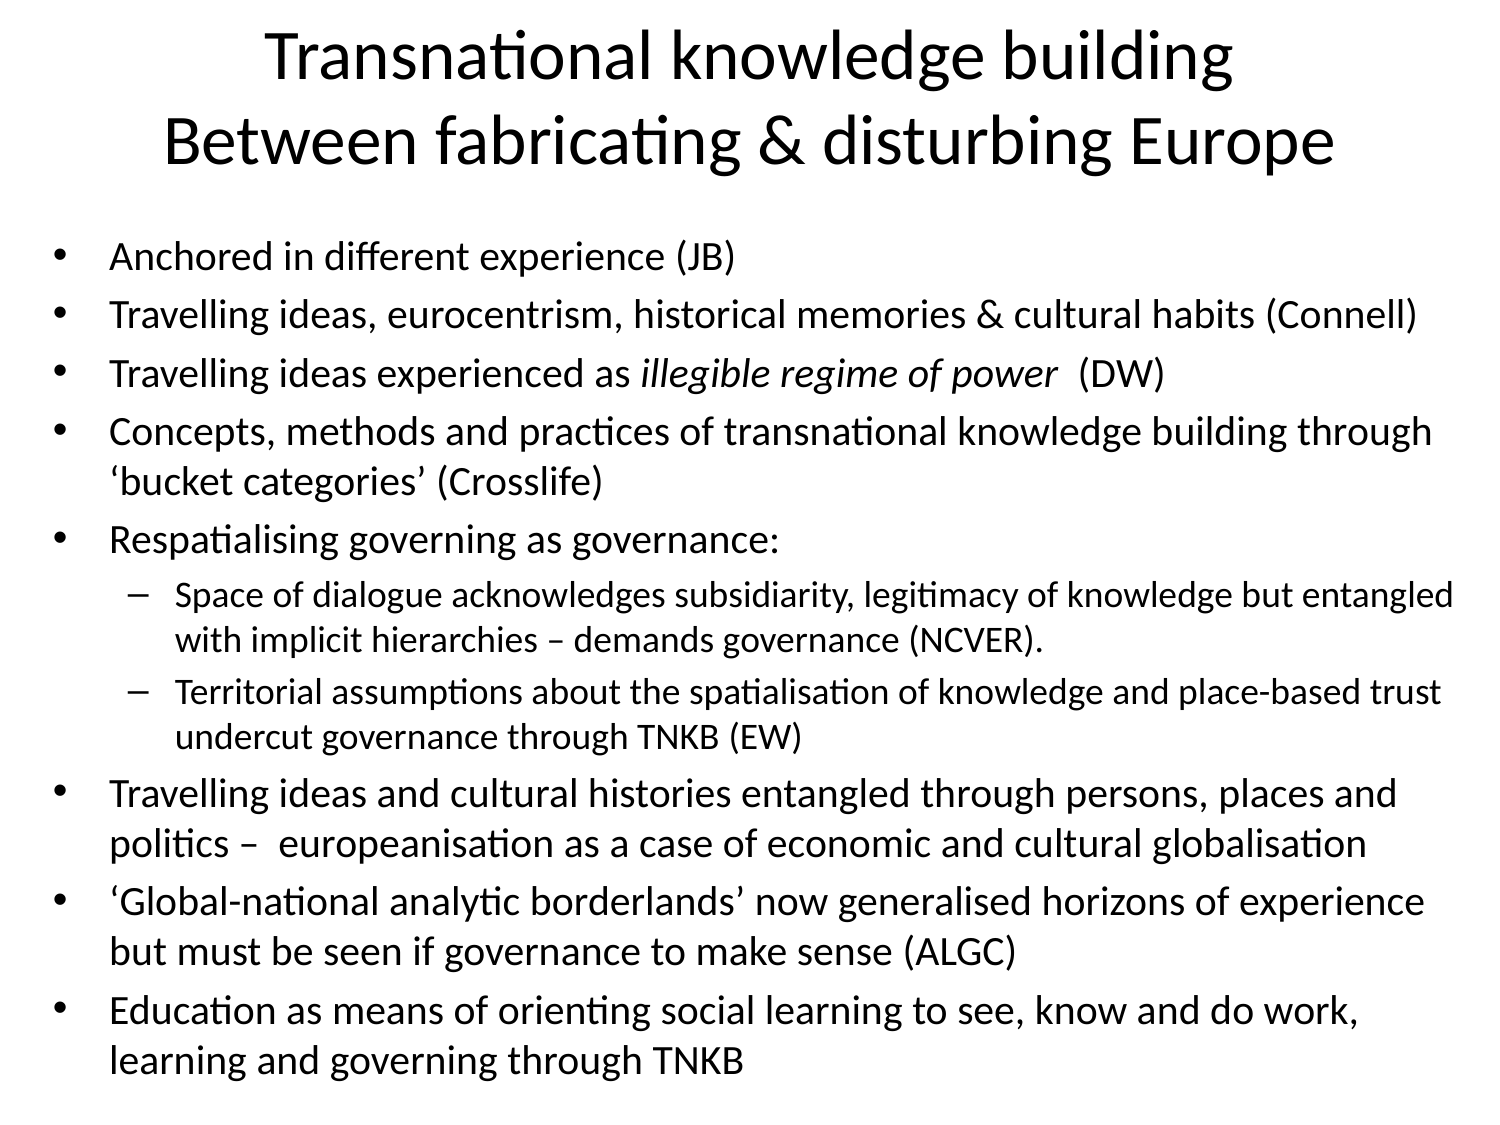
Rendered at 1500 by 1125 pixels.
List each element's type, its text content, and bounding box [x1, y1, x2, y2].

title Transnational knowledge building Between fabricating & disturbing Europe [75, 0, 1425, 188]
list Anchored in different experience (JB) Travelling ideas, eurocentrism, historical memories & cultural habits (Connell) Travelling ideas experienced as illegible regime of power (DW) Concepts, methods and practices of transnational knowledge building through ‘bucket categories’ (Crosslife) Respatialising governing as governance: Space of dialogue acknowledges subsidiarity, legitimacy of knowledge but entangled with implicit hierarchies – demands governance (NCVER). Territorial assumptions about the spatialisation of knowledge and place-based trust undercut governance through TNKB (EW) Travelling ideas and cultural histories entangled through persons, places and politics – europeanisation as a case of economic and cultural globalisation ‘Global-national analytic borderlands’ now generalised horizons of experience but must be seen if governance to make sense (ALGC) Education as means of orienting social learning to see, know and do work, learning and governing through TNKB [37, 221, 1478, 1023]
